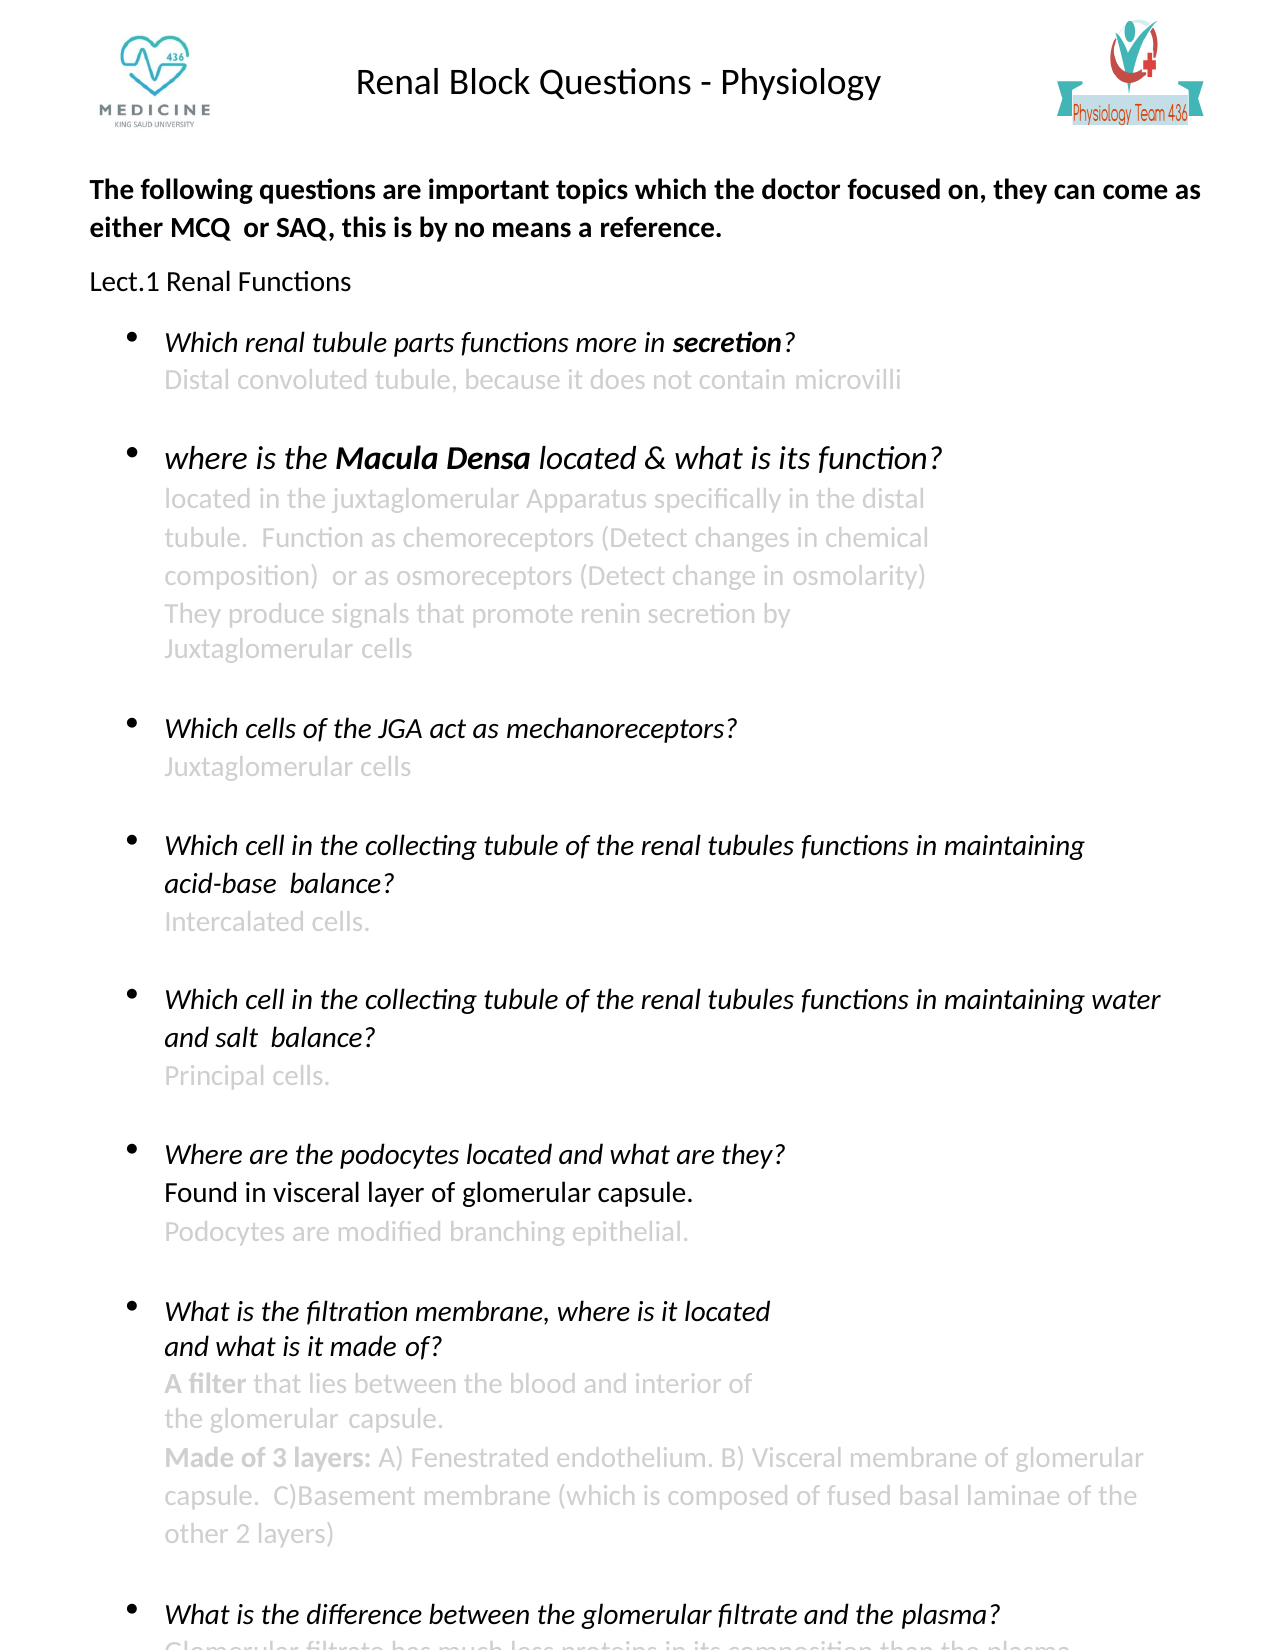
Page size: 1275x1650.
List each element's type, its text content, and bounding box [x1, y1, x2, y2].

text_box The following questions are important topics which the doctor focused on, they can come as either MCQ or SAQ, this is by no means a reference. Lect.1 Renal Functions Which renal tubule parts functions more in secretion? Distal convoluted tubule, because it does not contain microvilli where is the Macula Densa located & what is its function? located in the juxtaglomerular Apparatus specifically in the distal tubule. Function as chemoreceptors (Detect changes in chemical composition) or as osmoreceptors (Detect change in osmolarity) They produce signals that promote renin secretion by Juxtaglomerular cells Which cells of the JGA act as mechanoreceptors? Juxtaglomerular cells Which cell in the collecting tubule of the renal tubules functions in maintaining acid-base balance? Intercalated cells. Which cell in the collecting tubule of the renal tubules functions in maintaining water and salt balance? Principal cells. Where are the podocytes located and what are they? Found in visceral layer of glomerular capsule. Podocytes are modified branching epithelial. What is the filtration membrane, where is it located and what is it made of? A filter that lies between the blood and interior of the glomerular capsule. Made of 3 layers: A) Fenestrated endothelium. B) Visceral membrane of glomerular capsule. C)Basement membrane (which is composed of fused basal laminae of the other 2 layers) What is the difference between the glomerular filtrate and the plasma? Glomerular filtrate has much less proteins in its composition than the plasma. [87, 167, 1204, 1650]
picture [87, 15, 223, 152]
text_box Renal Block Questions - Physiology [312, 49, 925, 110]
picture [1055, 15, 1204, 125]
